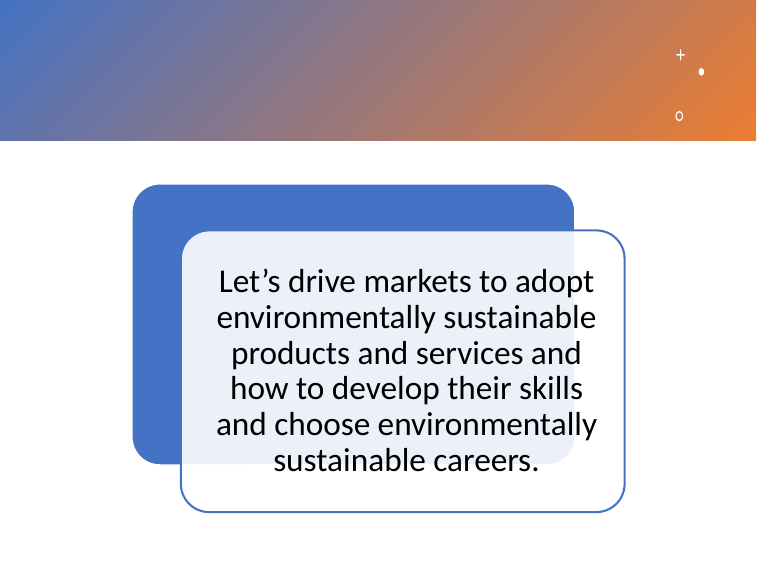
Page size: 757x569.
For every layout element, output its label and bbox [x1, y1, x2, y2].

text_box [698, 68, 705, 76]
text_box [51, 183, 705, 513]
text_box [0, 0, 757, 141]
text_box [675, 110, 684, 122]
